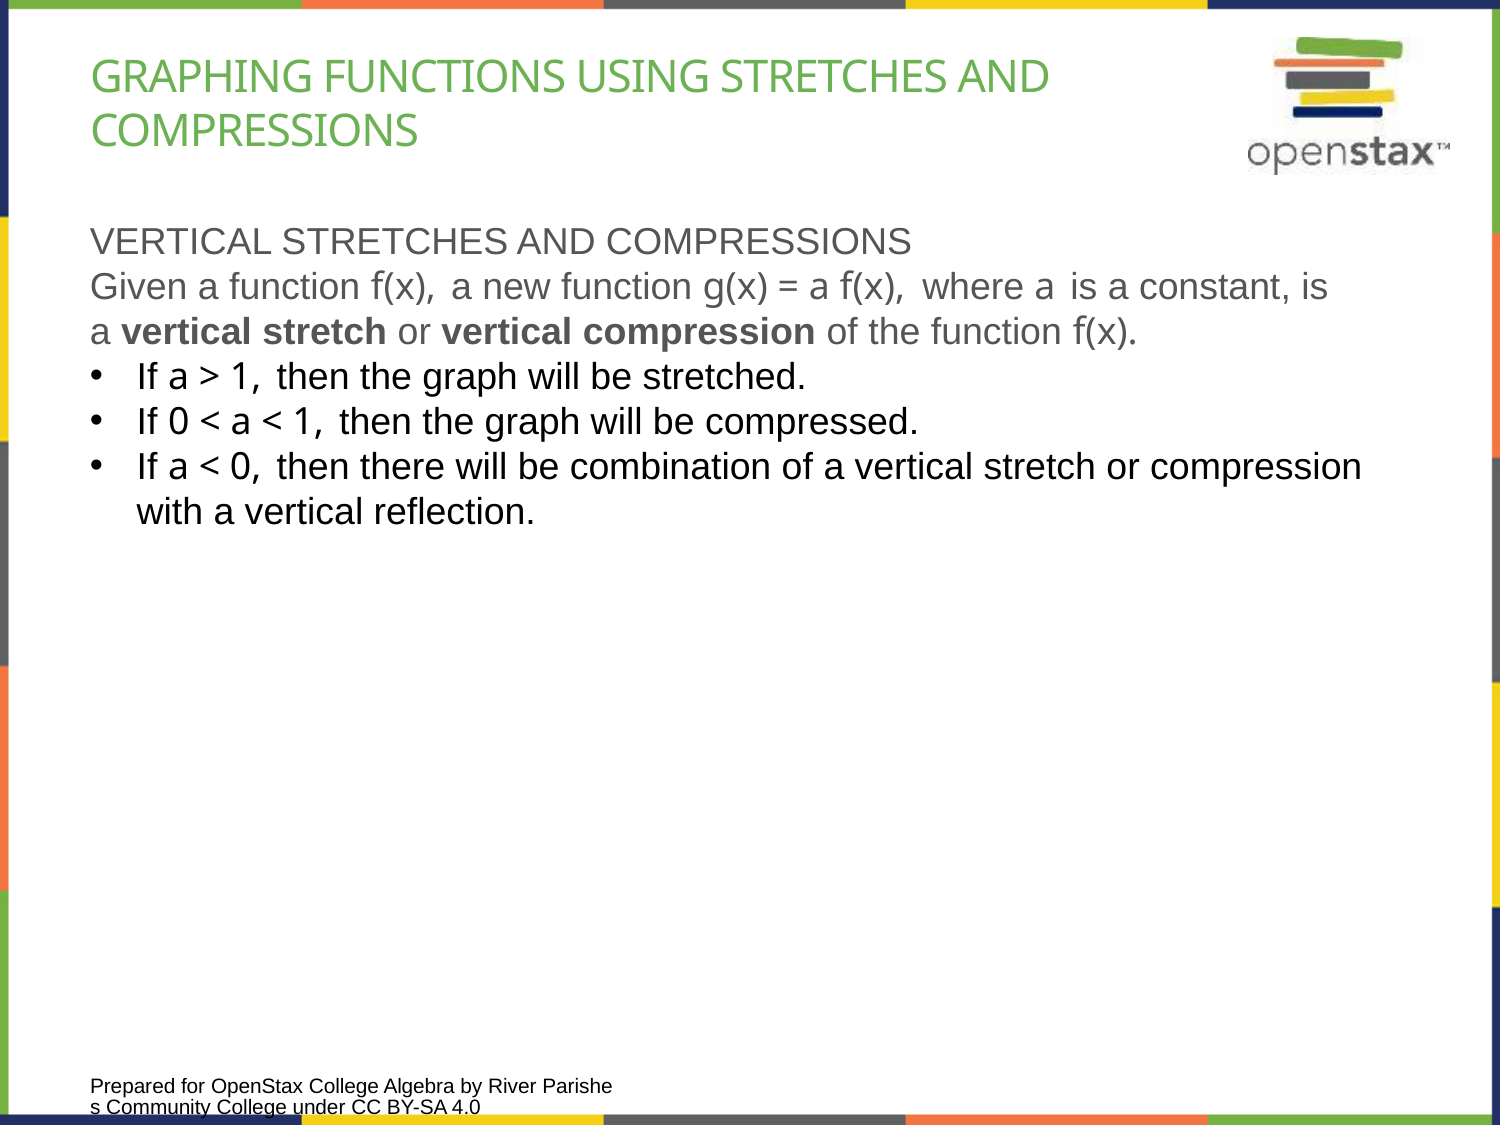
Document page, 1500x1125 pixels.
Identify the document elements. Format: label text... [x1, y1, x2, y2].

picture [0, 0, 1500, 1125]
footer Prepared for OpenStax College Algebra by River Parishes Community College under CC BY-SA 4.0 [75, 1065, 638, 1112]
title Graphing Functions Using Stretches and Compressions [75, 39, 1246, 163]
text_box VERTICAL STRETCHES AND COMPRESSIONS Given a function f(x), a new function g(x) = a f(x), where a is a constant, is a vertical stretch or vertical compression of the function f(x). If a > 1, then the graph will be stretched. If 0 < a < 1, then the graph will be compressed. If a < 0, then there will be combination of a vertical stretch or compression with a vertical reflection. [74, 209, 1450, 540]
